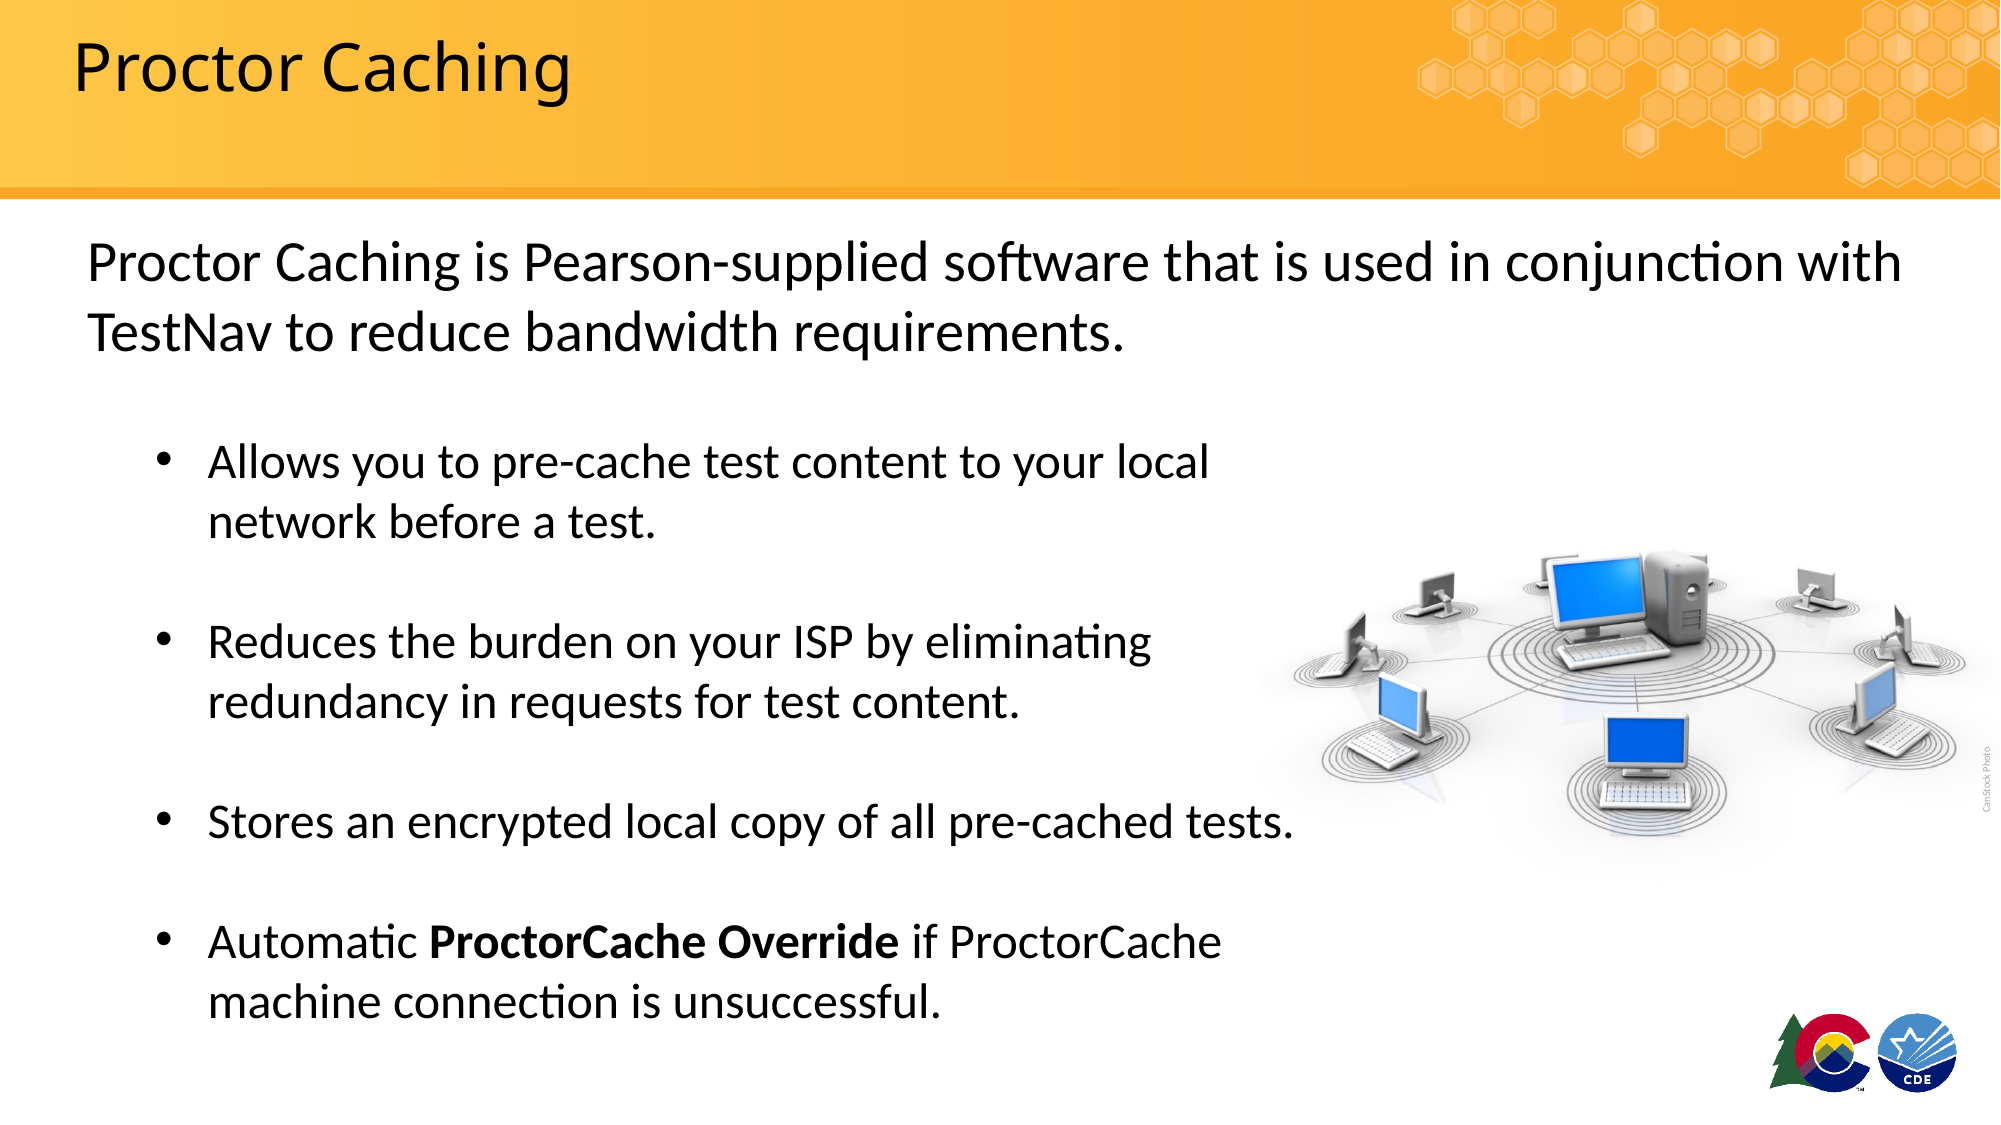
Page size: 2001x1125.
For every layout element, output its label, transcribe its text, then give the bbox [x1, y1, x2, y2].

title Proctor Caching [72, 33, 1396, 182]
picture [0, 0, 2000, 200]
text_box Allows you to pre-cache test content to your local network before a test. Reduces the burden on your ISP by eliminating redundancy in requests for test content. Stores an encrypted local copy of all pre-cached tests. Automatic ProctorCache Override if ProctorCache machine connection is unsuccessful. [140, 421, 1329, 1078]
picture [1768, 1012, 1957, 1093]
text_box Proctor Caching is Pearson-supplied software that is used in conjunction with TestNav to reduce bandwidth requirements. [72, 215, 2000, 420]
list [1260, 462, 2000, 910]
